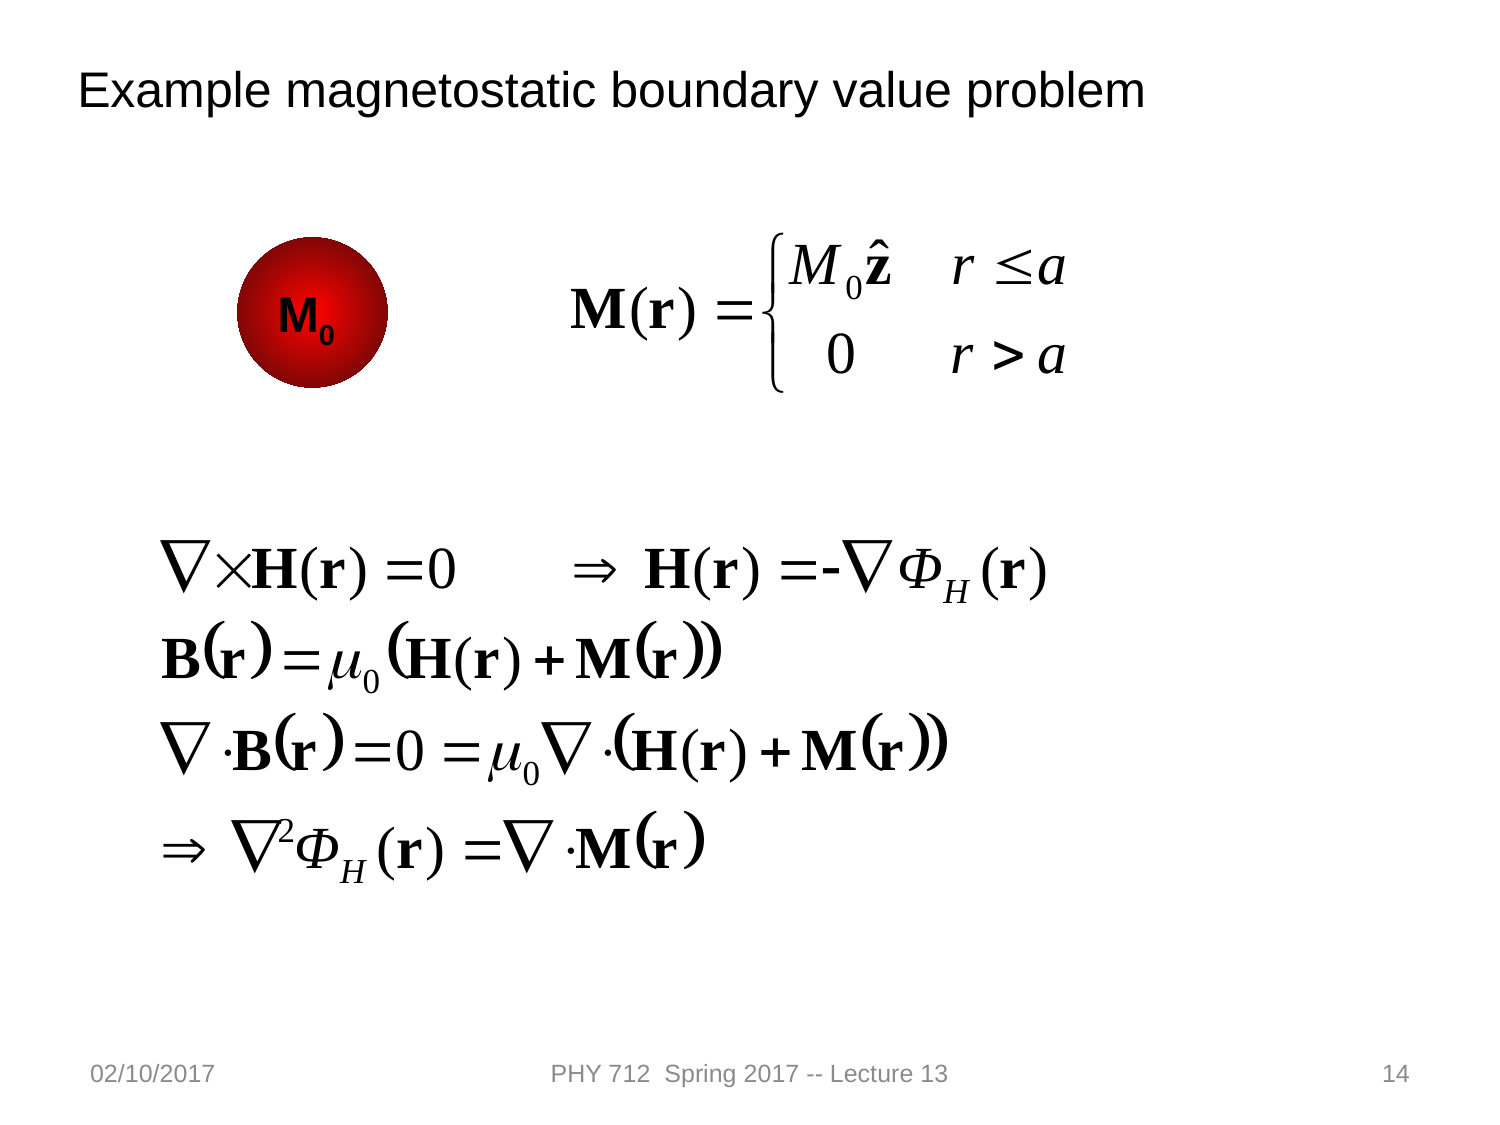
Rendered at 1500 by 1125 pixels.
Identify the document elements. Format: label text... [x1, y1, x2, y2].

text_box Example magnetostatic boundary value problem [62, 49, 1438, 125]
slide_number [75, 1042, 425, 1103]
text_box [562, 223, 1081, 404]
text_box M0 [262, 275, 513, 359]
slide_number 14 [1074, 1042, 1425, 1103]
footer PHY 712 Spring 2017 -- Lecture 13 [512, 1042, 988, 1103]
text_box [235, 235, 380, 390]
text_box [153, 528, 1061, 898]
